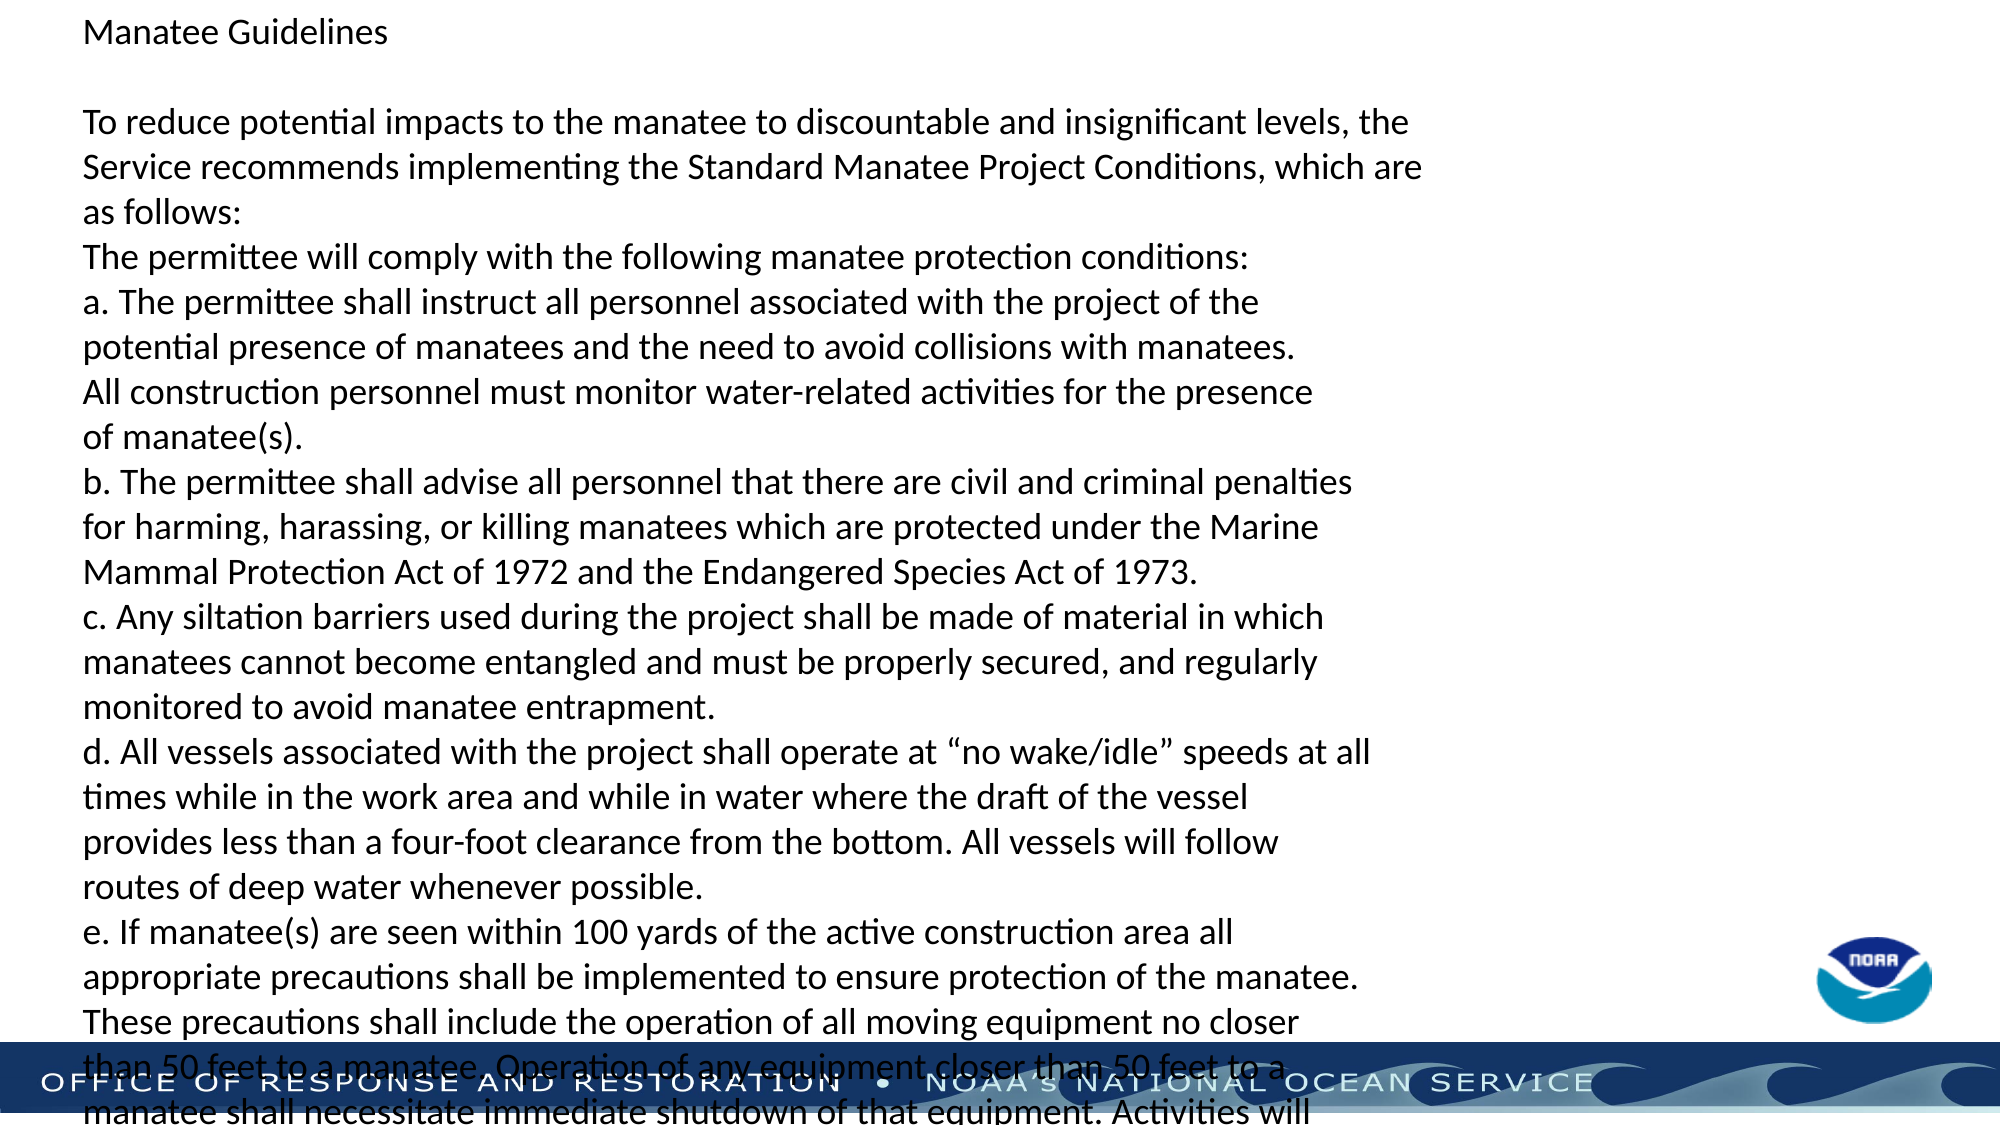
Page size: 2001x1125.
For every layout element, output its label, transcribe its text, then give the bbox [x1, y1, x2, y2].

picture [0, 1042, 67, 1113]
text_box Manatee Guidelines To reduce potential impacts to the manatee to discountable and insignificant levels, the Service recommends implementing the Standard Manatee Project Conditions, which are as follows: The permittee will comply with the following manatee protection conditions: a. The permittee shall instruct all personnel associated with the project of the potential presence of manatees and the need to avoid collisions with manatees. All construction personnel must monitor water-related activities for the presence of manatee(s). b. The permittee shall advise all personnel that there are civil and criminal penalties for harming, harassing, or killing manatees which are protected under the Marine Mammal Protection Act of 1972 and the Endangered Species Act of 1973. c. Any siltation barriers used during the project shall be made of material in which manatees cannot become entangled and must be properly secured, and regularly monitored to avoid manatee entrapment. d. All vessels associated with the project shall operate at “no wake/idle” speeds at all times while in the work area and while in water where the draft of the vessel provides less than a four-foot clearance from the bottom. All vessels will follow routes of deep water whenever possible. e. If manatee(s) are seen within 100 yards of the active construction area all appropriate precautions shall be implemented to ensure protection of the manatee. These precautions shall include the operation of all moving equipment no closer than 50 feet to a manatee. Operation of any equipment closer than 50 feet to a manatee shall necessitate immediate shutdown of that equipment. Activities will not resume until the manatee(s) has departed the project area of its own volition. f. Any collision with and/or injury to a manatee shall be reported immediately to Anthony Sowers of the U.S. Fish and Wildlife Service, Georgia Ecological Services Office, Coastal Sub-office, at (912) 832-8739 ext 3. [67, 0, 2000, 1125]
